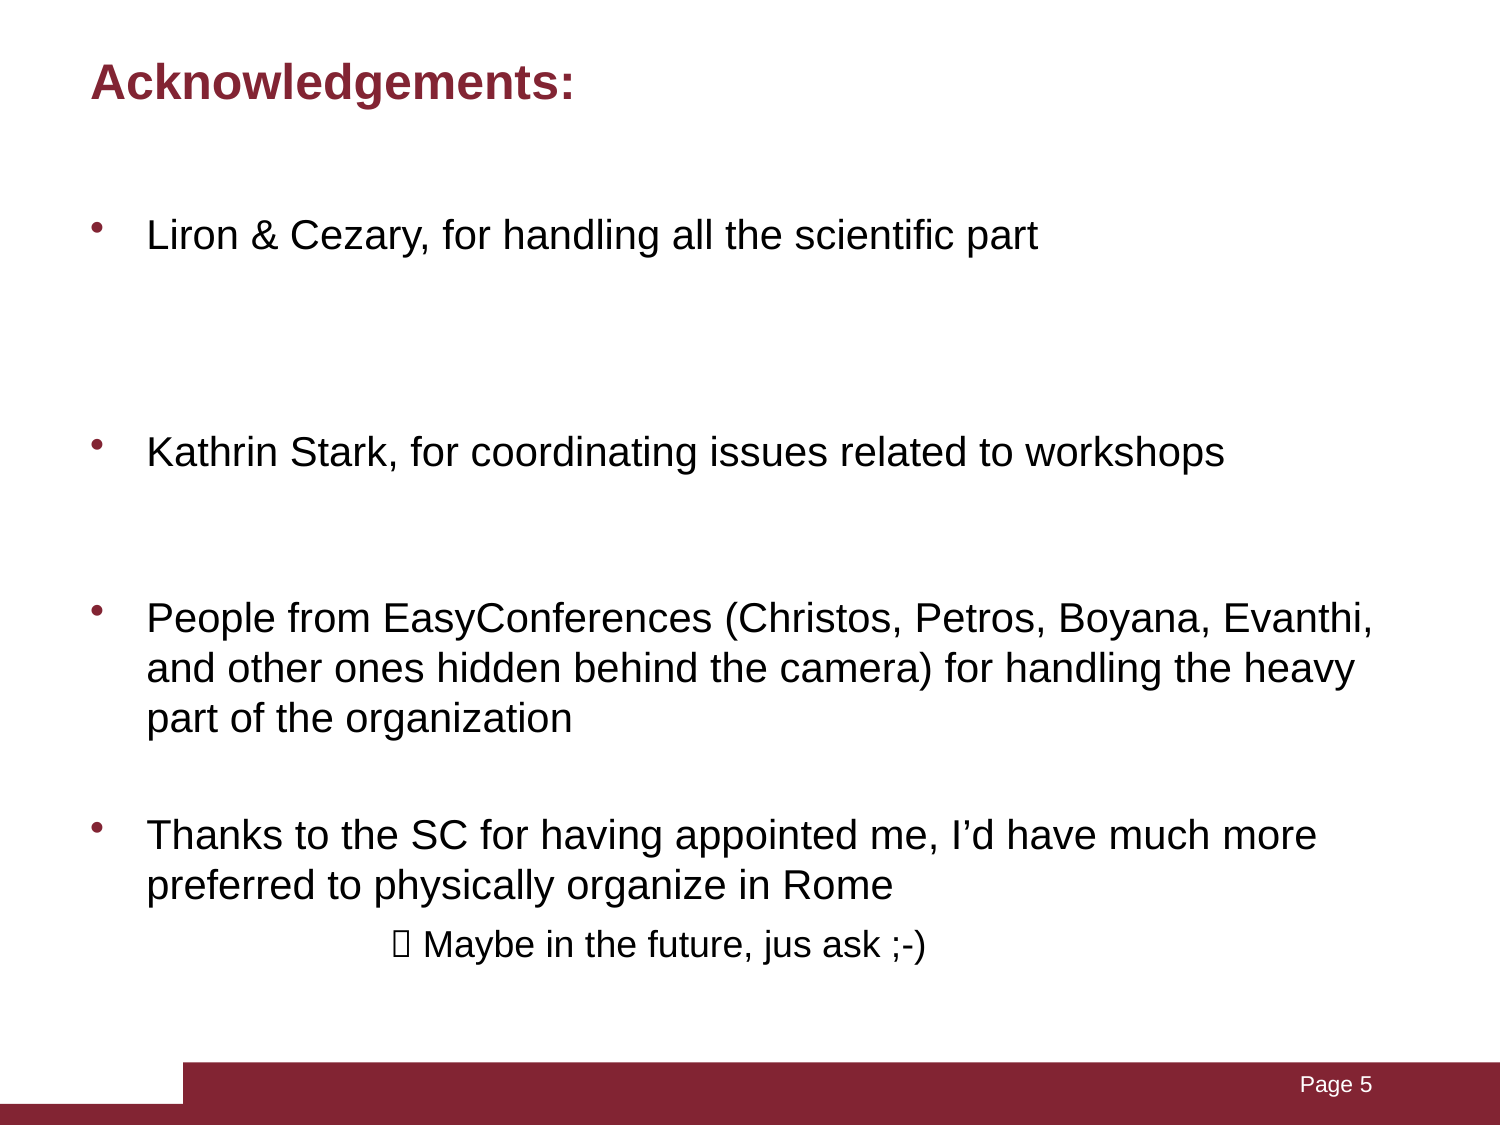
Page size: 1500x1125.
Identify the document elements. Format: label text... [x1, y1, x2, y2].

slide_number Page 5 [1074, 1062, 1388, 1105]
title Acknowledgements: [75, 42, 1424, 125]
list Liron & Cezary, for handling all the scientific part Kathrin Stark, for coordinating issues related to workshops People from EasyConferences (Christos, Petros, Boyana, Evanthi, and other ones hidden behind the camera) for handling the heavy part of the organization Thanks to the SC for having appointed me, I’d have much more preferred to physically organize in Rome  Maybe in the future, jus ask ;-) [75, 149, 1424, 988]
